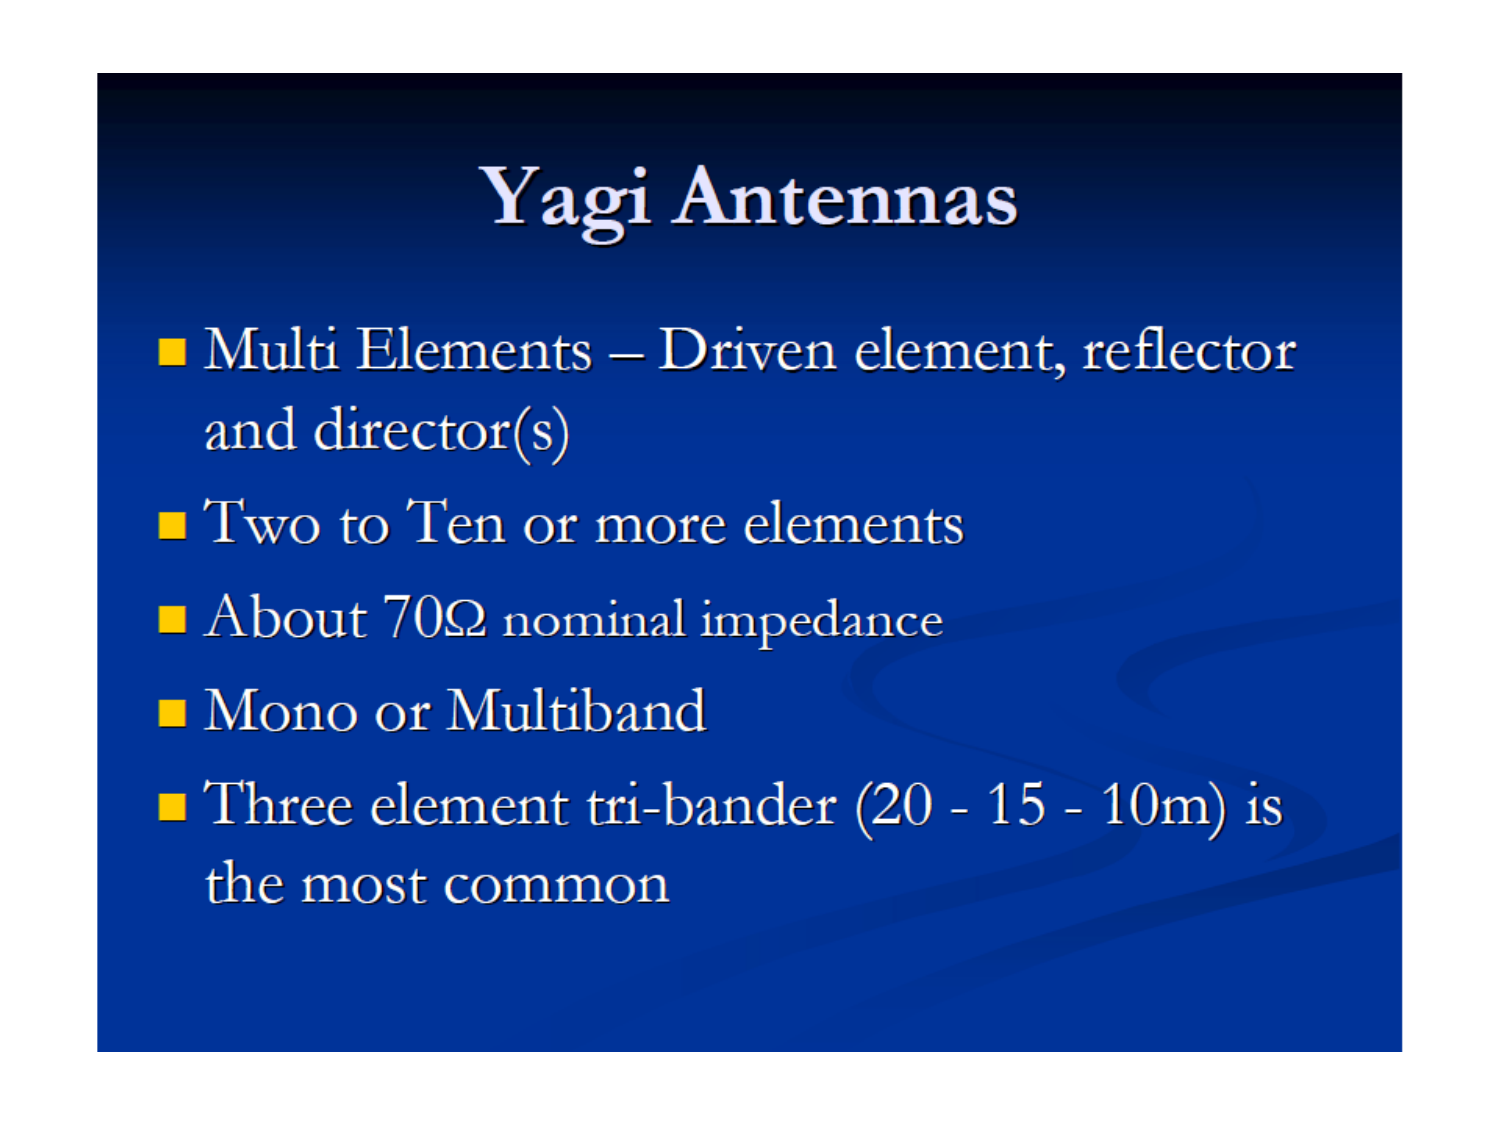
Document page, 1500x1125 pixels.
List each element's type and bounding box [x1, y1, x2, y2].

picture [95, 73, 1405, 1052]
